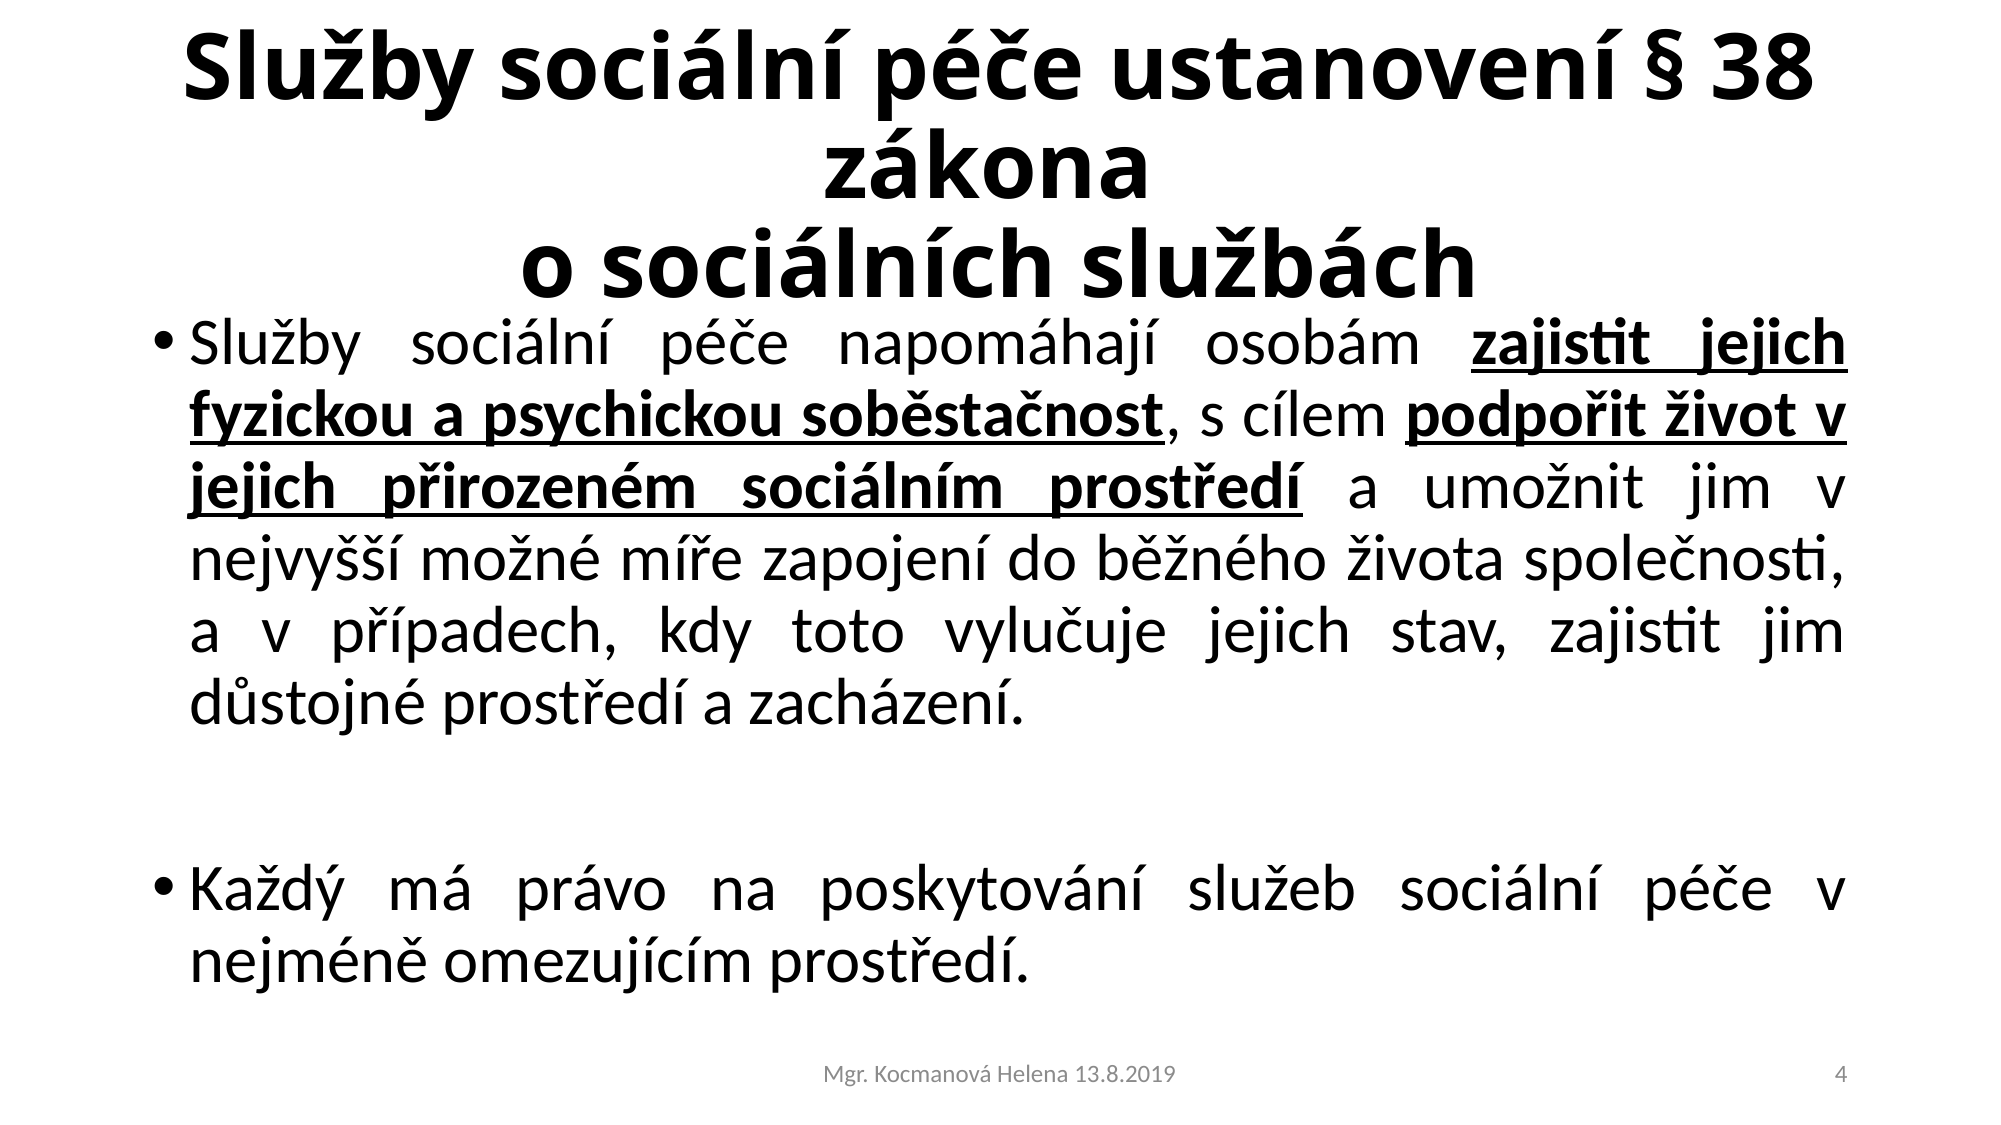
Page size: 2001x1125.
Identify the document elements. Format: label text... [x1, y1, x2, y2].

slide_number 4 [1412, 1042, 1863, 1103]
list Služby sociální péče napomáhají osobám zajistit jejich fyzickou a psychickou soběstačnost, s cílem podpořit život v jejich přirozeném sociálním prostředí a umožnit jim v nejvyšší možné míře zapojení do běžného života společnosti, a v případech, kdy toto vylučuje jejich stav, zajistit jim důstojné prostředí a zacházení. Každý má právo na poskytování služeb sociální péče v nejméně omezujícím prostředí. [137, 299, 1863, 1014]
footer Mgr. Kocmanová Helena 13.8.2019 [662, 1042, 1338, 1103]
title Služby sociální péče ustanovení § 38 zákona o sociálních službách [137, 59, 1863, 278]
